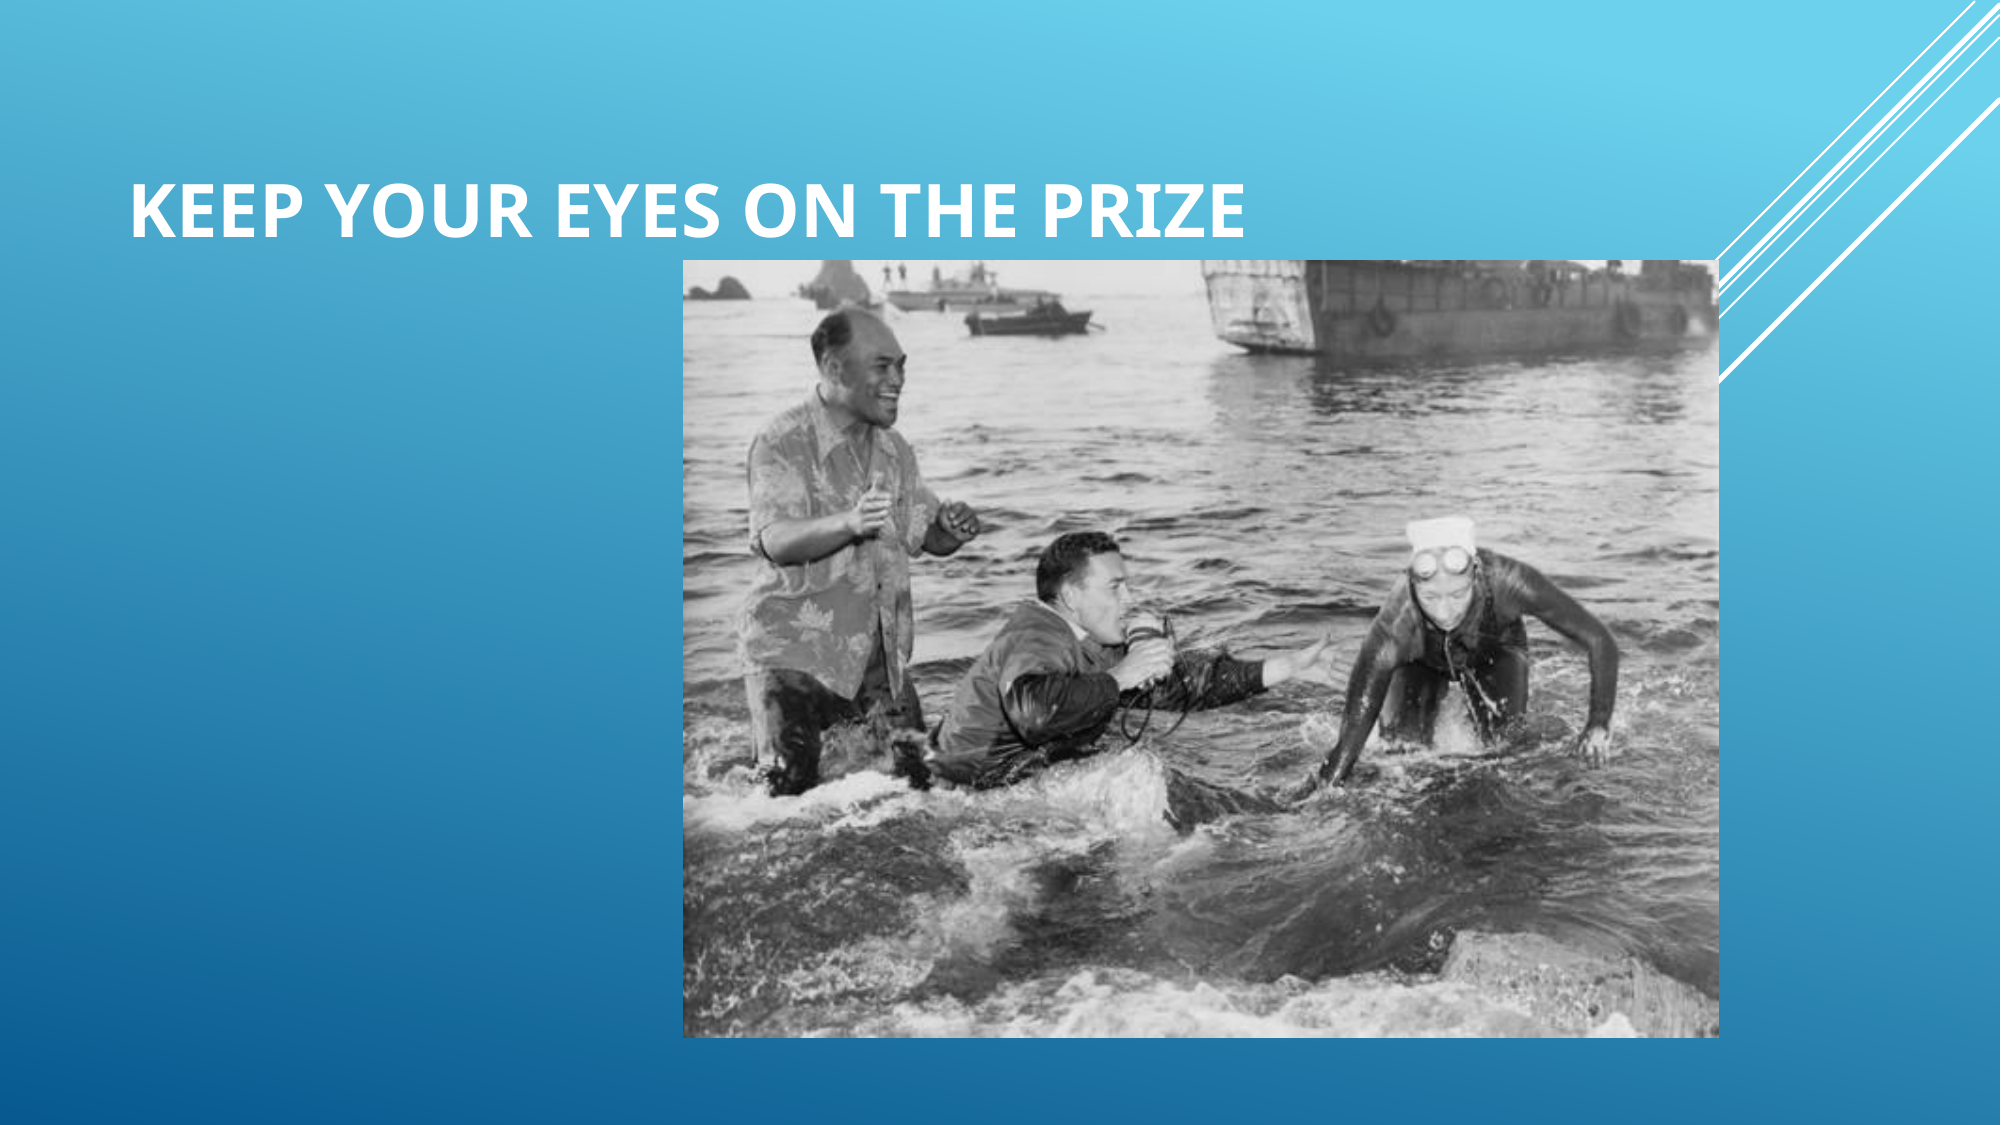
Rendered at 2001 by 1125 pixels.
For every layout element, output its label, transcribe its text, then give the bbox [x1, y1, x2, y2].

picture [683, 259, 1720, 1038]
title Keep your eyes on the prize [112, 112, 1425, 261]
